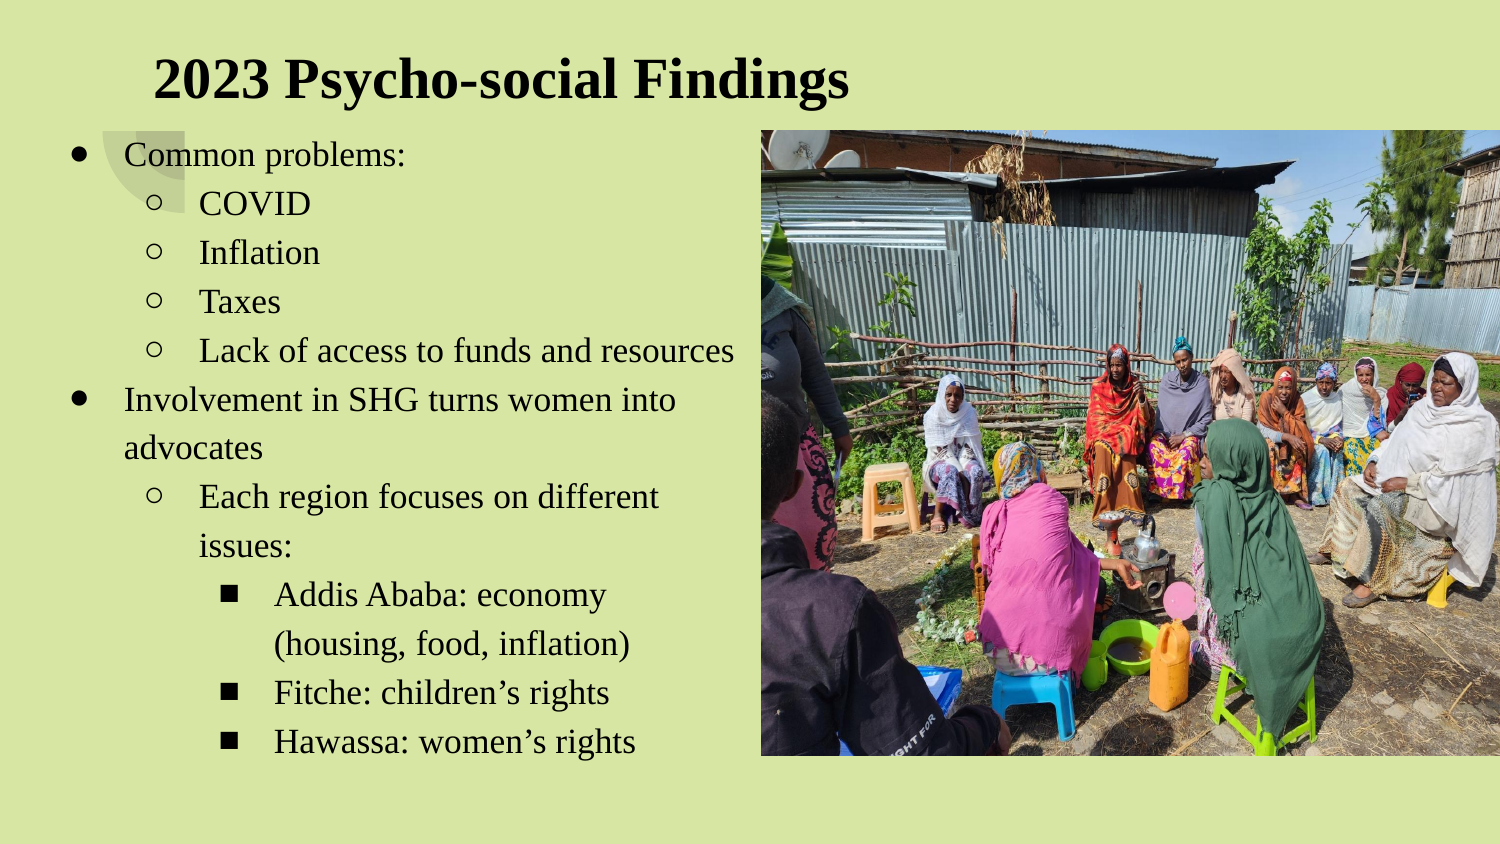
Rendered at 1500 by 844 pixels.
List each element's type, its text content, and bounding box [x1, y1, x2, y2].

title 2023 Psycho-social Findings [138, 25, 1292, 190]
list Common problems: COVID Inflation Taxes Lack of access to funds and resources Involvement in SHG turns women into advocates Each region focuses on different issues: Addis Ababa: economy (housing, food, inflation) Fitche: children’s rights Hawassa: women’s rights [33, 109, 750, 524]
picture [761, 130, 1500, 756]
